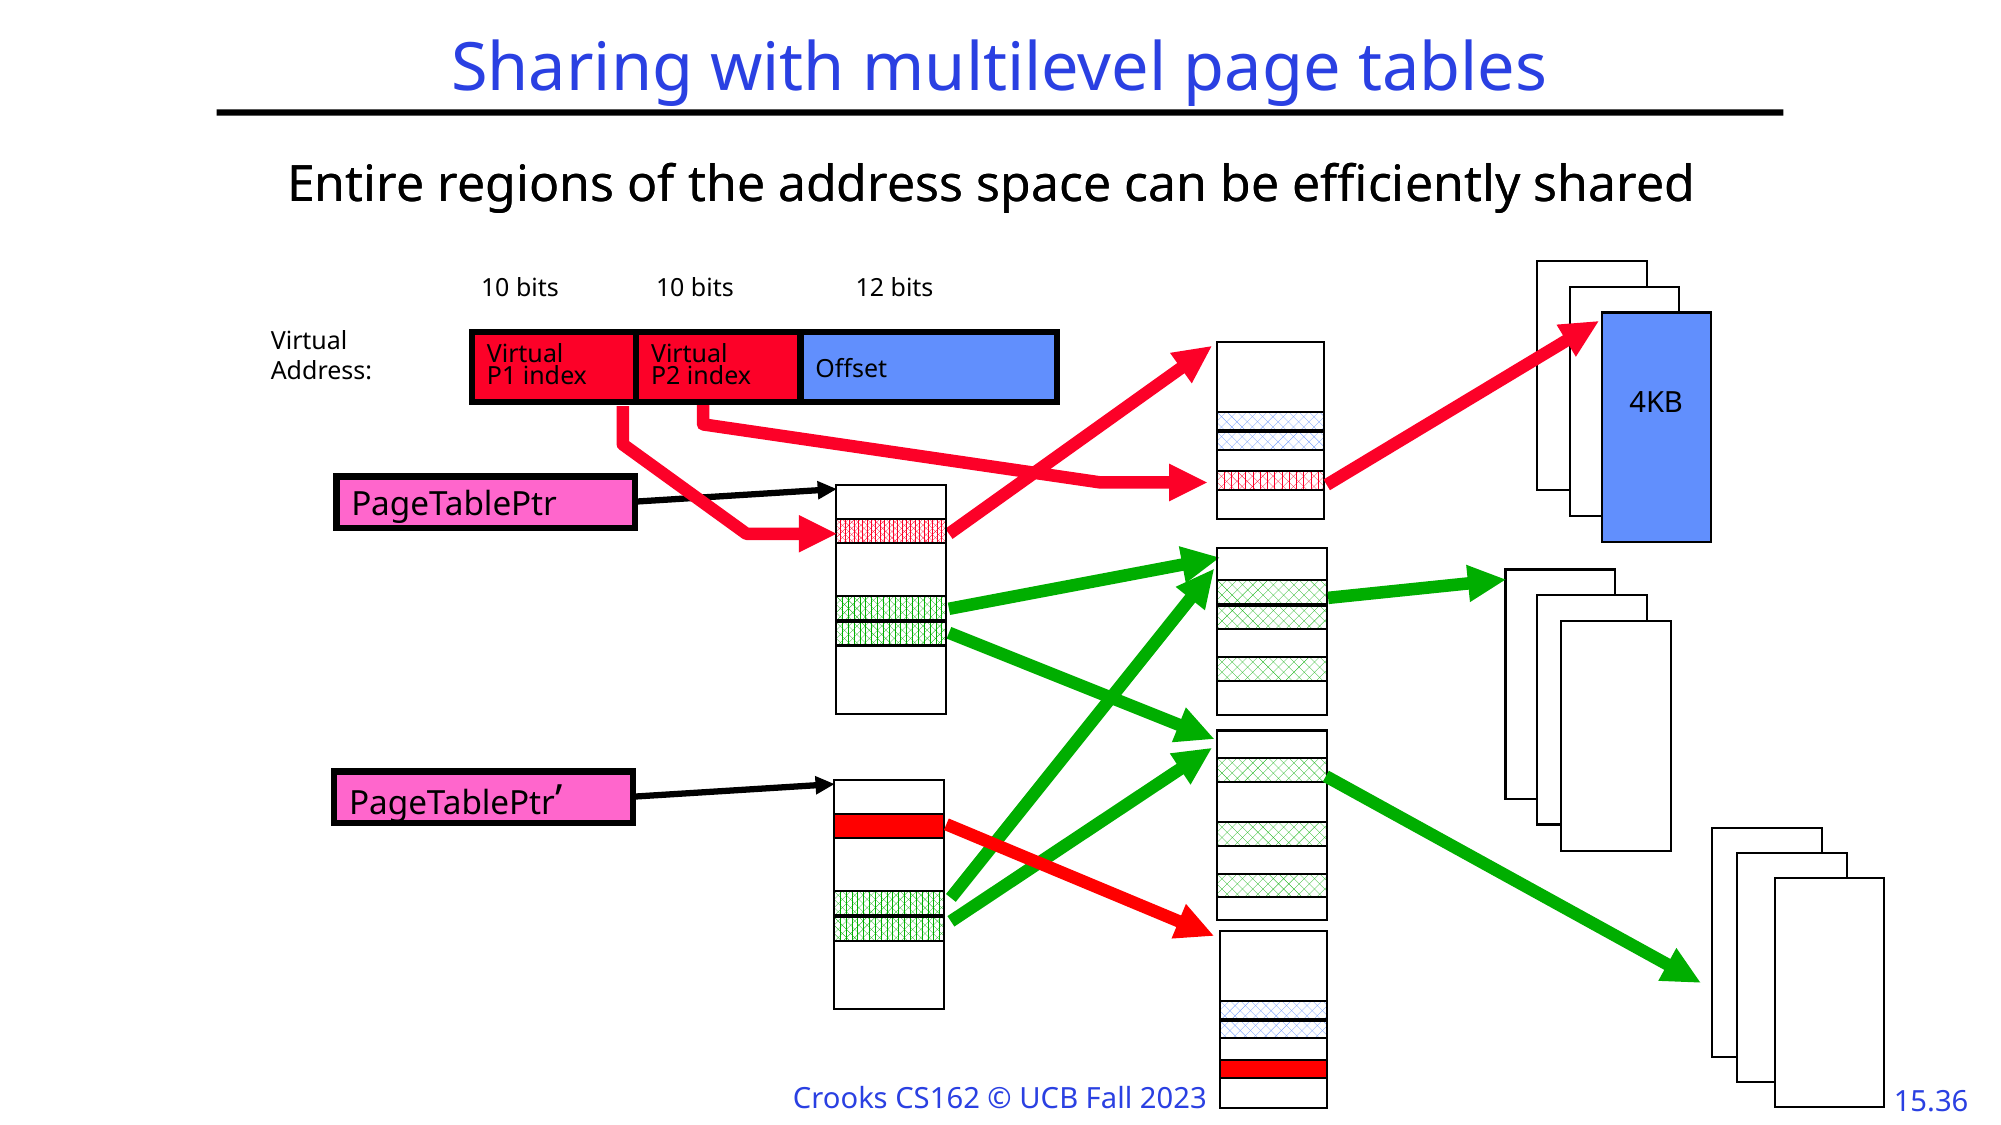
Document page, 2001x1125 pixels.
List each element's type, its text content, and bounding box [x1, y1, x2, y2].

text_box [1040, 748, 1211, 863]
text_box Entire regions of the address space can be efficiently shared [208, 150, 1775, 295]
text_box [1111, 697, 1211, 740]
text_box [1216, 341, 1325, 520]
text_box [336, 476, 947, 715]
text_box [1537, 260, 1712, 543]
text_box [949, 825, 1214, 937]
text_box [1054, 346, 1211, 459]
text_box [1505, 569, 1616, 799]
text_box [1216, 547, 1327, 716]
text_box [333, 771, 945, 1010]
text_box [1330, 574, 1506, 598]
text_box [1561, 621, 1671, 851]
text_box [952, 553, 1211, 609]
text_box [1537, 595, 1647, 825]
text_box [994, 570, 1211, 844]
text_box [702, 411, 1207, 489]
text_box [622, 411, 737, 474]
text_box [1774, 877, 1885, 1108]
text_box [1712, 827, 1822, 1057]
text_box [1737, 852, 1848, 1082]
title Sharing with multilevel page tables [216, 24, 1784, 113]
text_box [1330, 778, 1701, 983]
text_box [246, 270, 1058, 403]
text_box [1219, 930, 1328, 1109]
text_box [1216, 730, 1327, 921]
